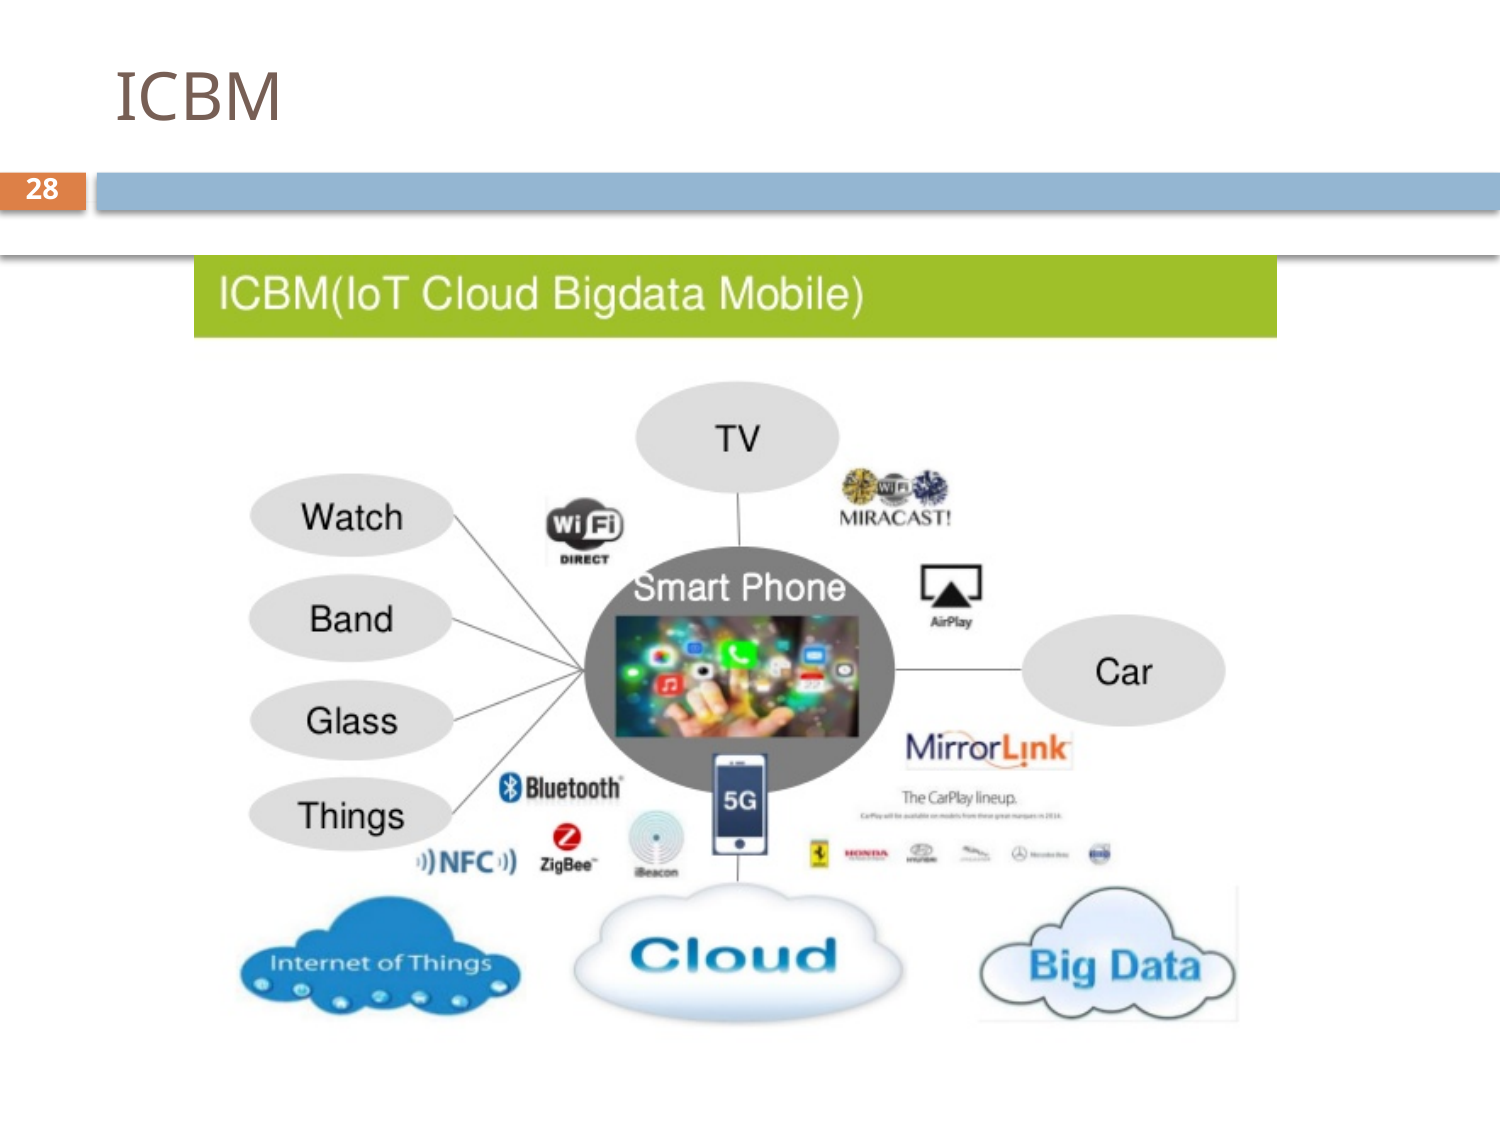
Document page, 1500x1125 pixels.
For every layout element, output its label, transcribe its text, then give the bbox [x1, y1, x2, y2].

picture [194, 254, 1278, 1069]
title ICBM [100, 37, 1438, 149]
slide_number 28 [0, 170, 87, 211]
